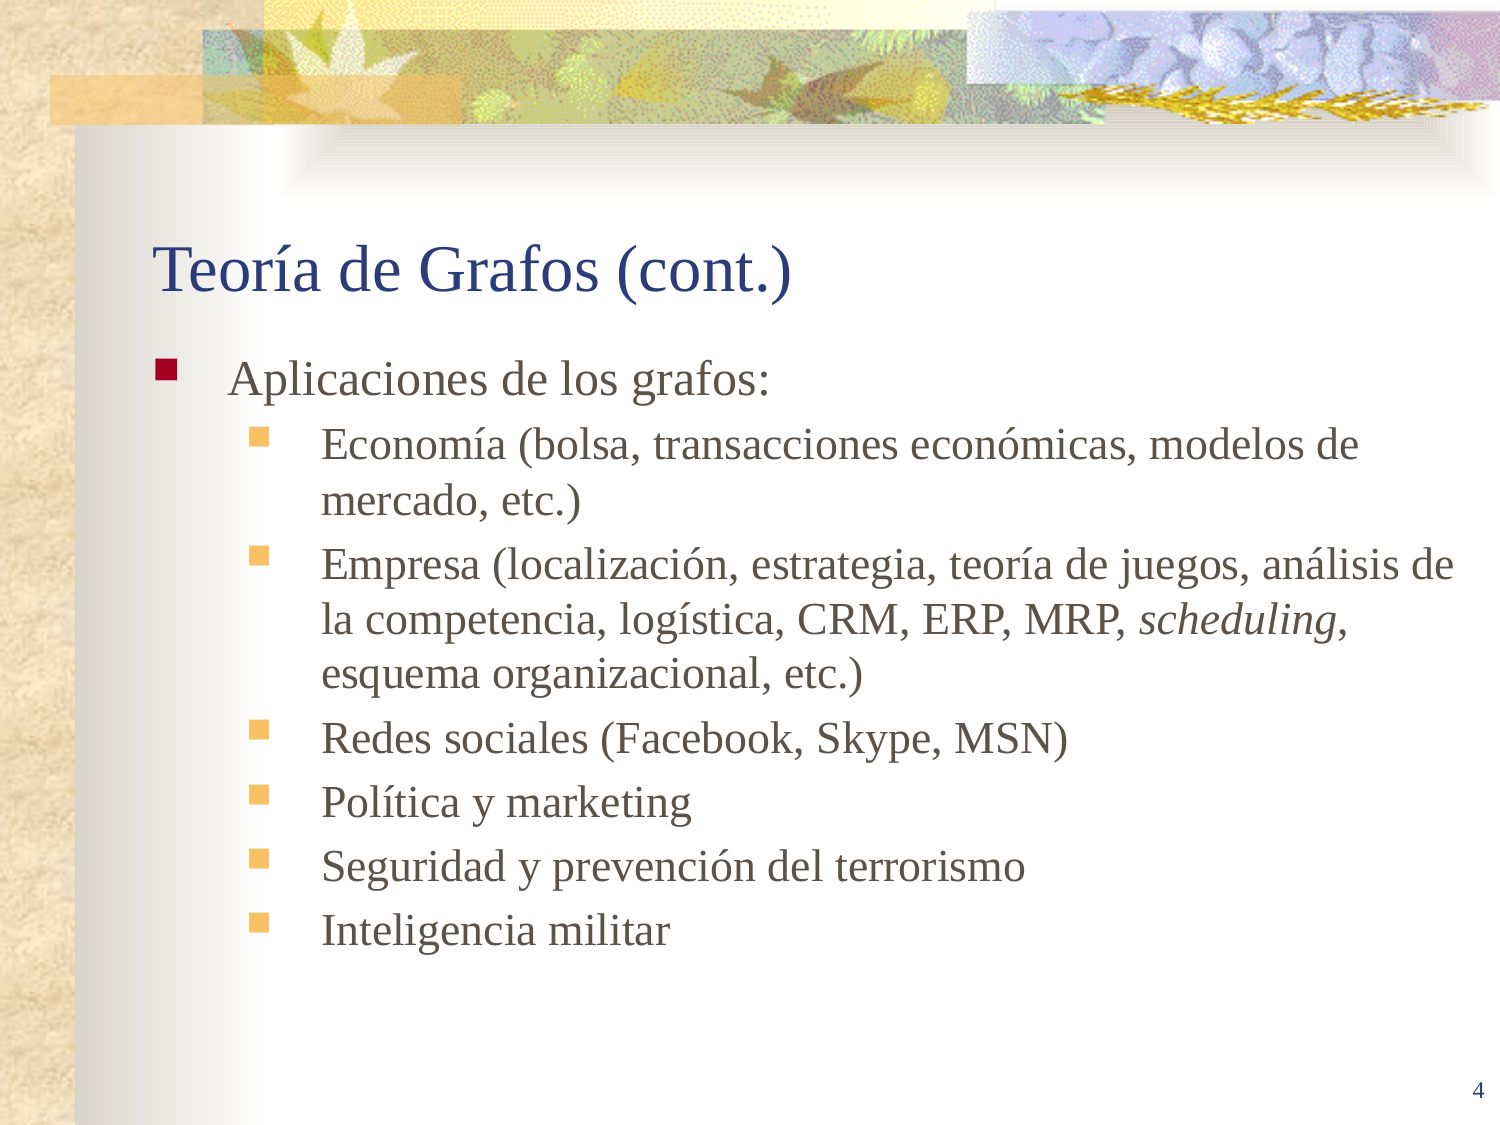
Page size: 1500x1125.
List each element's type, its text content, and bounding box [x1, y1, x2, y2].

title Teoría de Grafos (cont.) [137, 87, 1500, 313]
list Aplicaciones de los grafos: Economía (bolsa, transacciones económicas, modelos de mercado, etc.) Empresa (localización, estrategia, teoría de juegos, análisis de la competencia, logística, CRM, ERP, MRP, scheduling, esquema organizacional, etc.) Redes sociales (Facebook, Skype, MSN) Política y marketing Seguridad y prevención del terrorismo Inteligencia militar [137, 337, 1500, 1013]
picture [0, 0, 1500, 1125]
slide_number 4 [1349, 1051, 1500, 1125]
